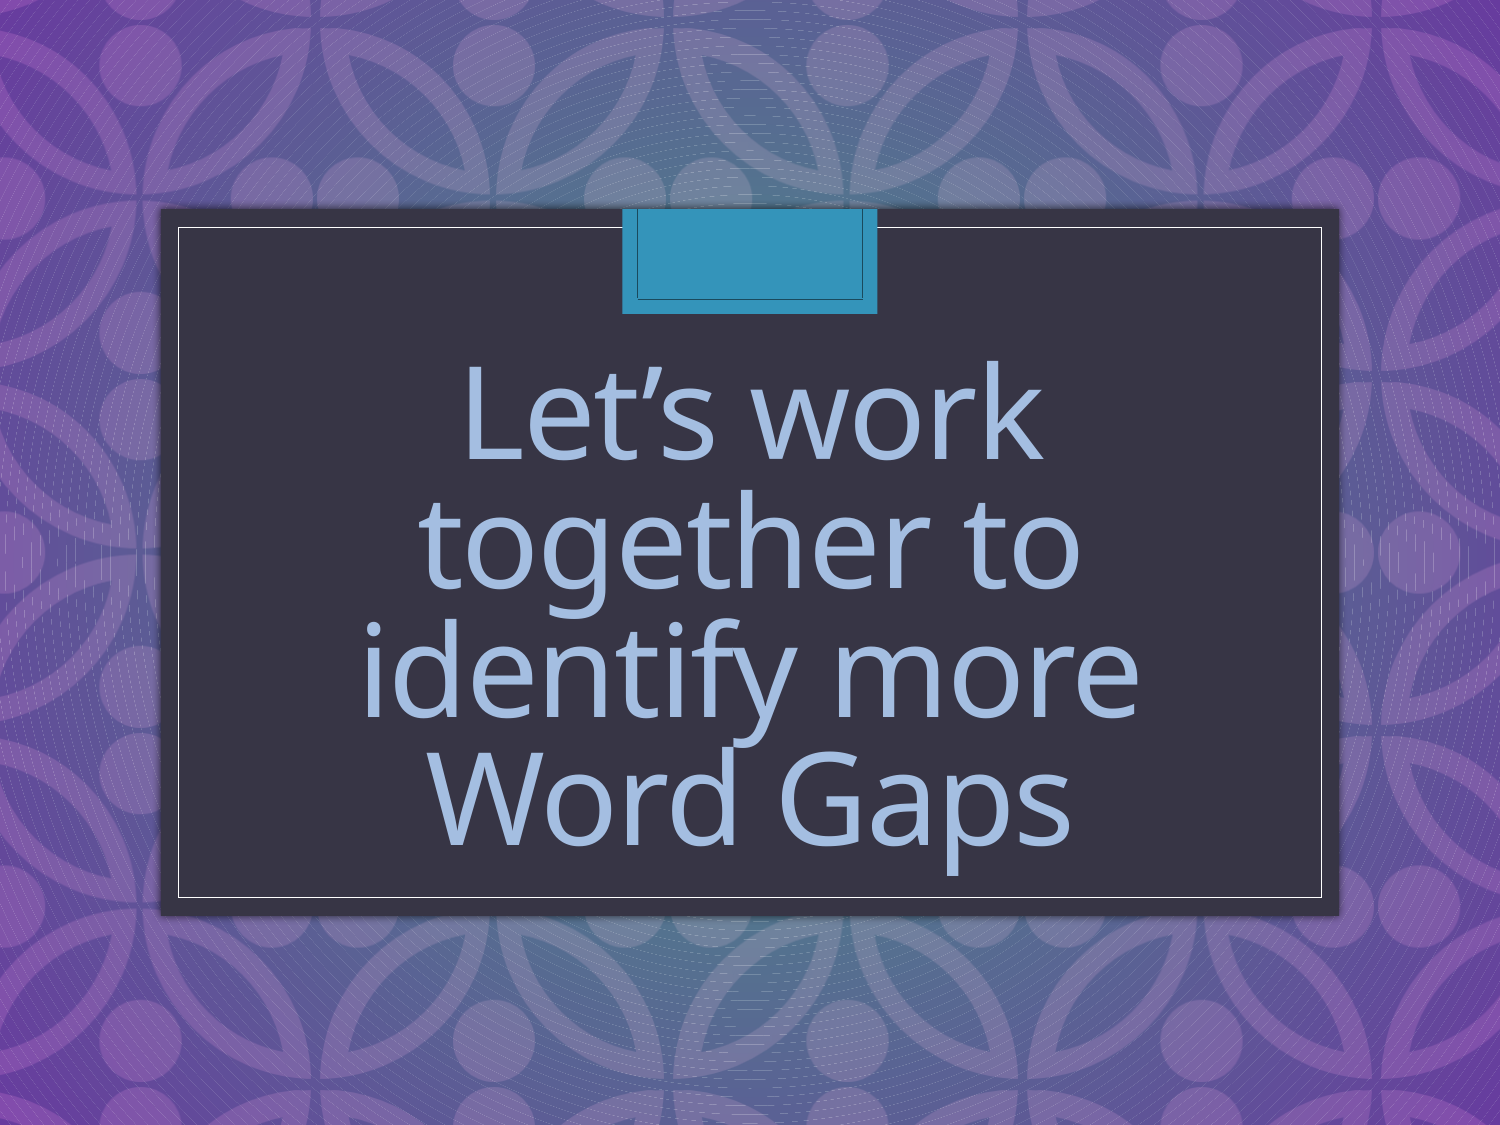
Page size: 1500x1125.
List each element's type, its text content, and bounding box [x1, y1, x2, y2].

title Let’s work together to identify more Word Gaps [192, 402, 1309, 827]
